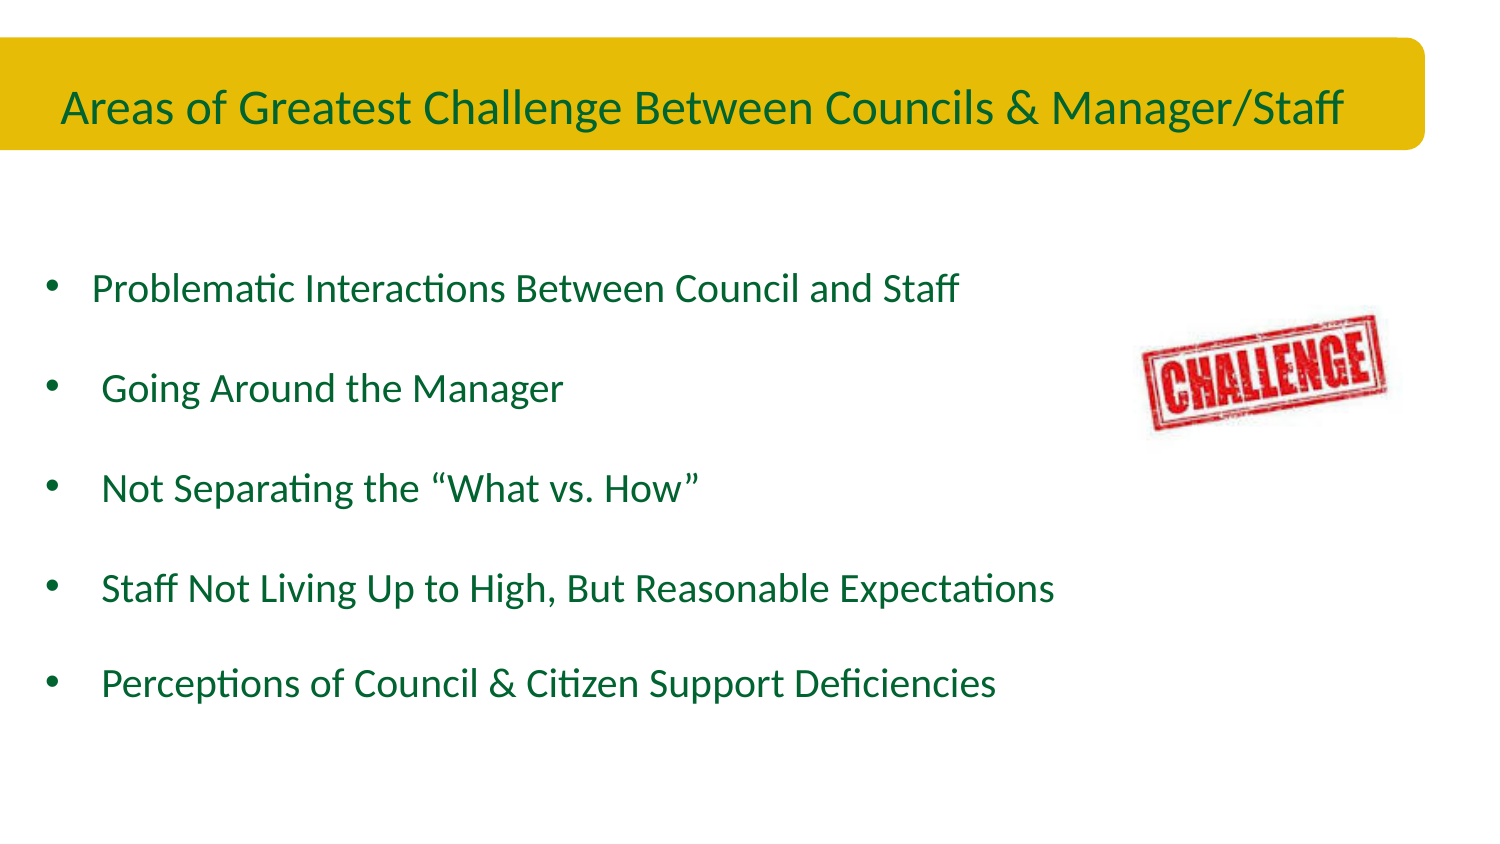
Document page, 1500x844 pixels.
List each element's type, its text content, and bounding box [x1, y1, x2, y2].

text_box Problematic Interactions Between Council and Staff Going Around the Manager Not Separating the “What vs. How” Staff Not Living Up to High, But Reasonable Expectations Perceptions of Council & Citizen Support Deficiencies [30, 253, 1276, 844]
picture [1120, 265, 1413, 491]
text_box Areas of Greatest Challenge Between Councils & Manager/Staff [45, 67, 1399, 143]
